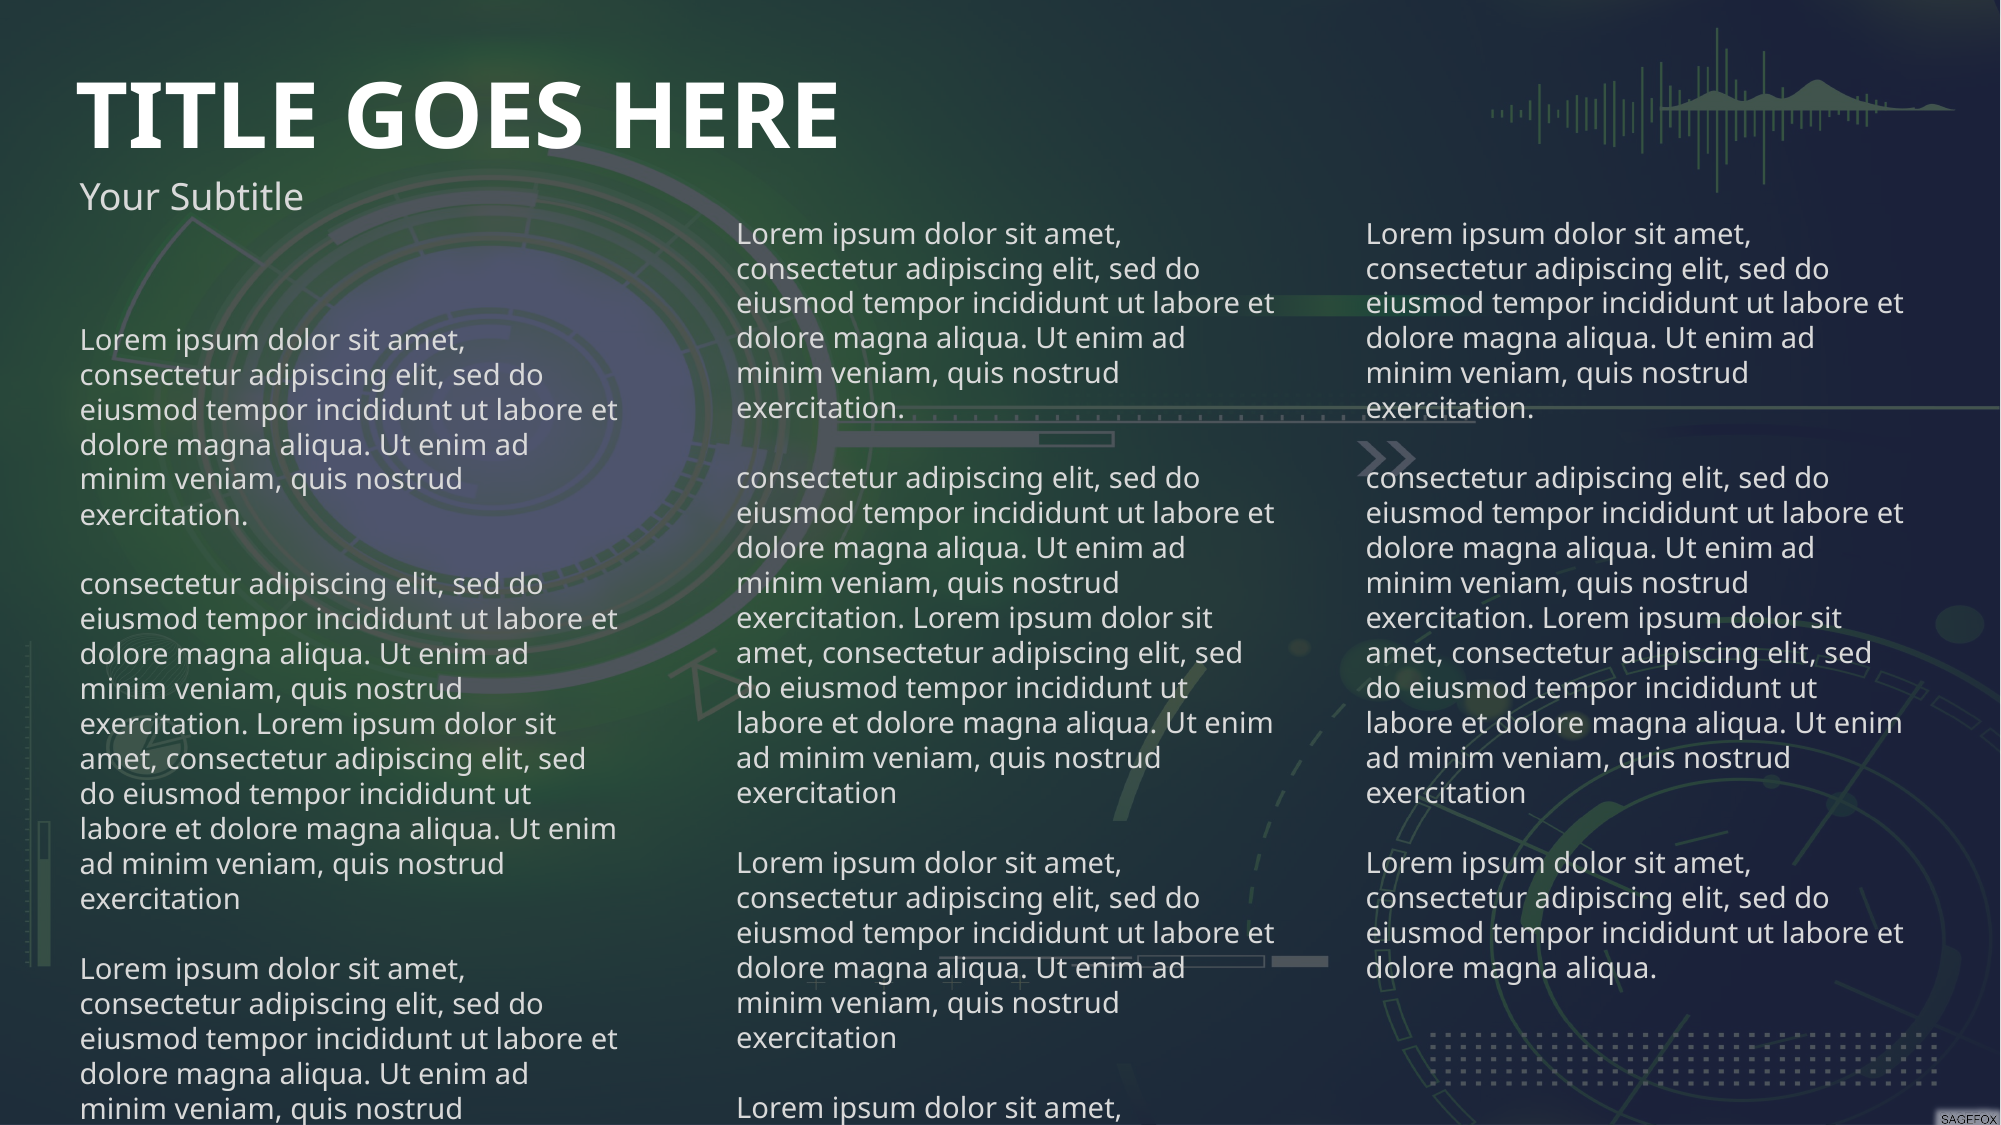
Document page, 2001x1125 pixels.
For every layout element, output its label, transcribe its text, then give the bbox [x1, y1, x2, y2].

text_box Lorem ipsum dolor sit amet, consectetur adipiscing elit, sed do eiusmod tempor incididunt ut labore et dolore magna aliqua. Ut enim ad minim veniam, quis nostrud exercitation. consectetur adipiscing elit, sed do eiusmod tempor incididunt ut labore et dolore magna aliqua. Ut enim ad minim veniam, quis nostrud exercitation. Lorem ipsum dolor sit amet, consectetur adipiscing elit, sed do eiusmod tempor incididunt ut labore et dolore magna aliqua. Ut enim ad minim veniam, quis nostrud exercitation Lorem ipsum dolor sit amet, consectetur adipiscing elit, sed do eiusmod tempor incididunt ut labore et dolore magna aliqua. Ut enim ad minim veniam, quis nostrud exercitation. [64, 313, 635, 1125]
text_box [60, 49, 1020, 227]
text_box Lorem ipsum dolor sit amet, consectetur adipiscing elit, sed do eiusmod tempor incididunt ut labore et dolore magna aliqua. Ut enim ad minim veniam, quis nostrud exercitation. consectetur adipiscing elit, sed do eiusmod tempor incididunt ut labore et dolore magna aliqua. Ut enim ad minim veniam, quis nostrud exercitation. Lorem ipsum dolor sit amet, consectetur adipiscing elit, sed do eiusmod tempor incididunt ut labore et dolore magna aliqua. Ut enim ad minim veniam, quis nostrud exercitation Lorem ipsum dolor sit amet, consectetur adipiscing elit, sed do eiusmod tempor incididunt ut labore et dolore magna aliqua. Ut enim ad minim veniam, quis nostrud exercitation Lorem ipsum dolor sit amet, consectetur adipiscing elit, sed do eiusmod. [721, 207, 1292, 1125]
text_box Lorem ipsum dolor sit amet, consectetur adipiscing elit, sed do eiusmod tempor incididunt ut labore et dolore magna aliqua. Ut enim ad minim veniam, quis nostrud exercitation. consectetur adipiscing elit, sed do eiusmod tempor incididunt ut labore et dolore magna aliqua. Ut enim ad minim veniam, quis nostrud exercitation. Lorem ipsum dolor sit amet, consectetur adipiscing elit, sed do eiusmod tempor incididunt ut labore et dolore magna aliqua. Ut enim ad minim veniam, quis nostrud exercitation Lorem ipsum dolor sit amet, consectetur adipiscing elit, sed do eiusmod tempor incididunt ut labore et dolore magna aliqua. [1350, 207, 1921, 992]
picture [1938, 1114, 1999, 1125]
